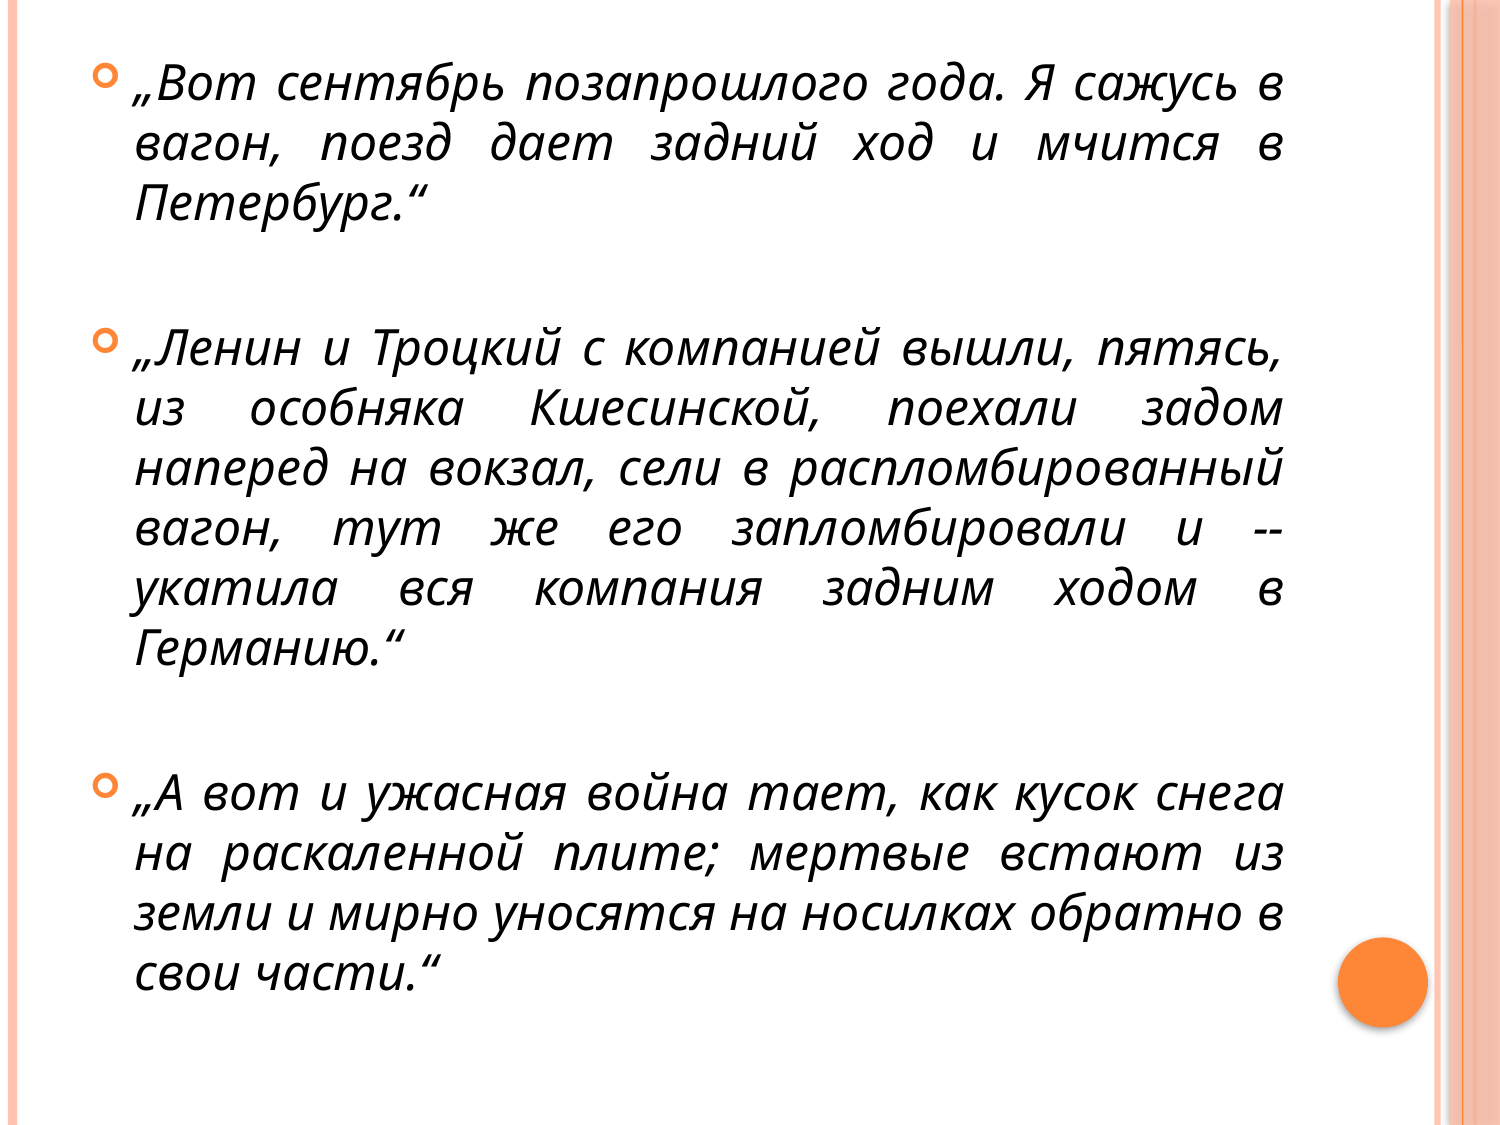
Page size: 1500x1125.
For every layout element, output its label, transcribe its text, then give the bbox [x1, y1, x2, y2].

list „Вот сентябрь позапрошлого года. Я сажусь в вагон, поезд дает задний ход и мчится в Петербург.“ „Ленин и Троцкий с компанией вышли, пятясь, из особняка Кшесинской, поехали задом наперед на вокзал, сели в распломбированный вагон, тут же его запломбировали и -- укатила вся компания задним ходом в Германию.“ „А вот и ужасная война тает, как кусок снега на раскаленной плите; мертвые встают из земли и мирно уносятся на носилках обратно в свои части.“ [75, 42, 1300, 1062]
